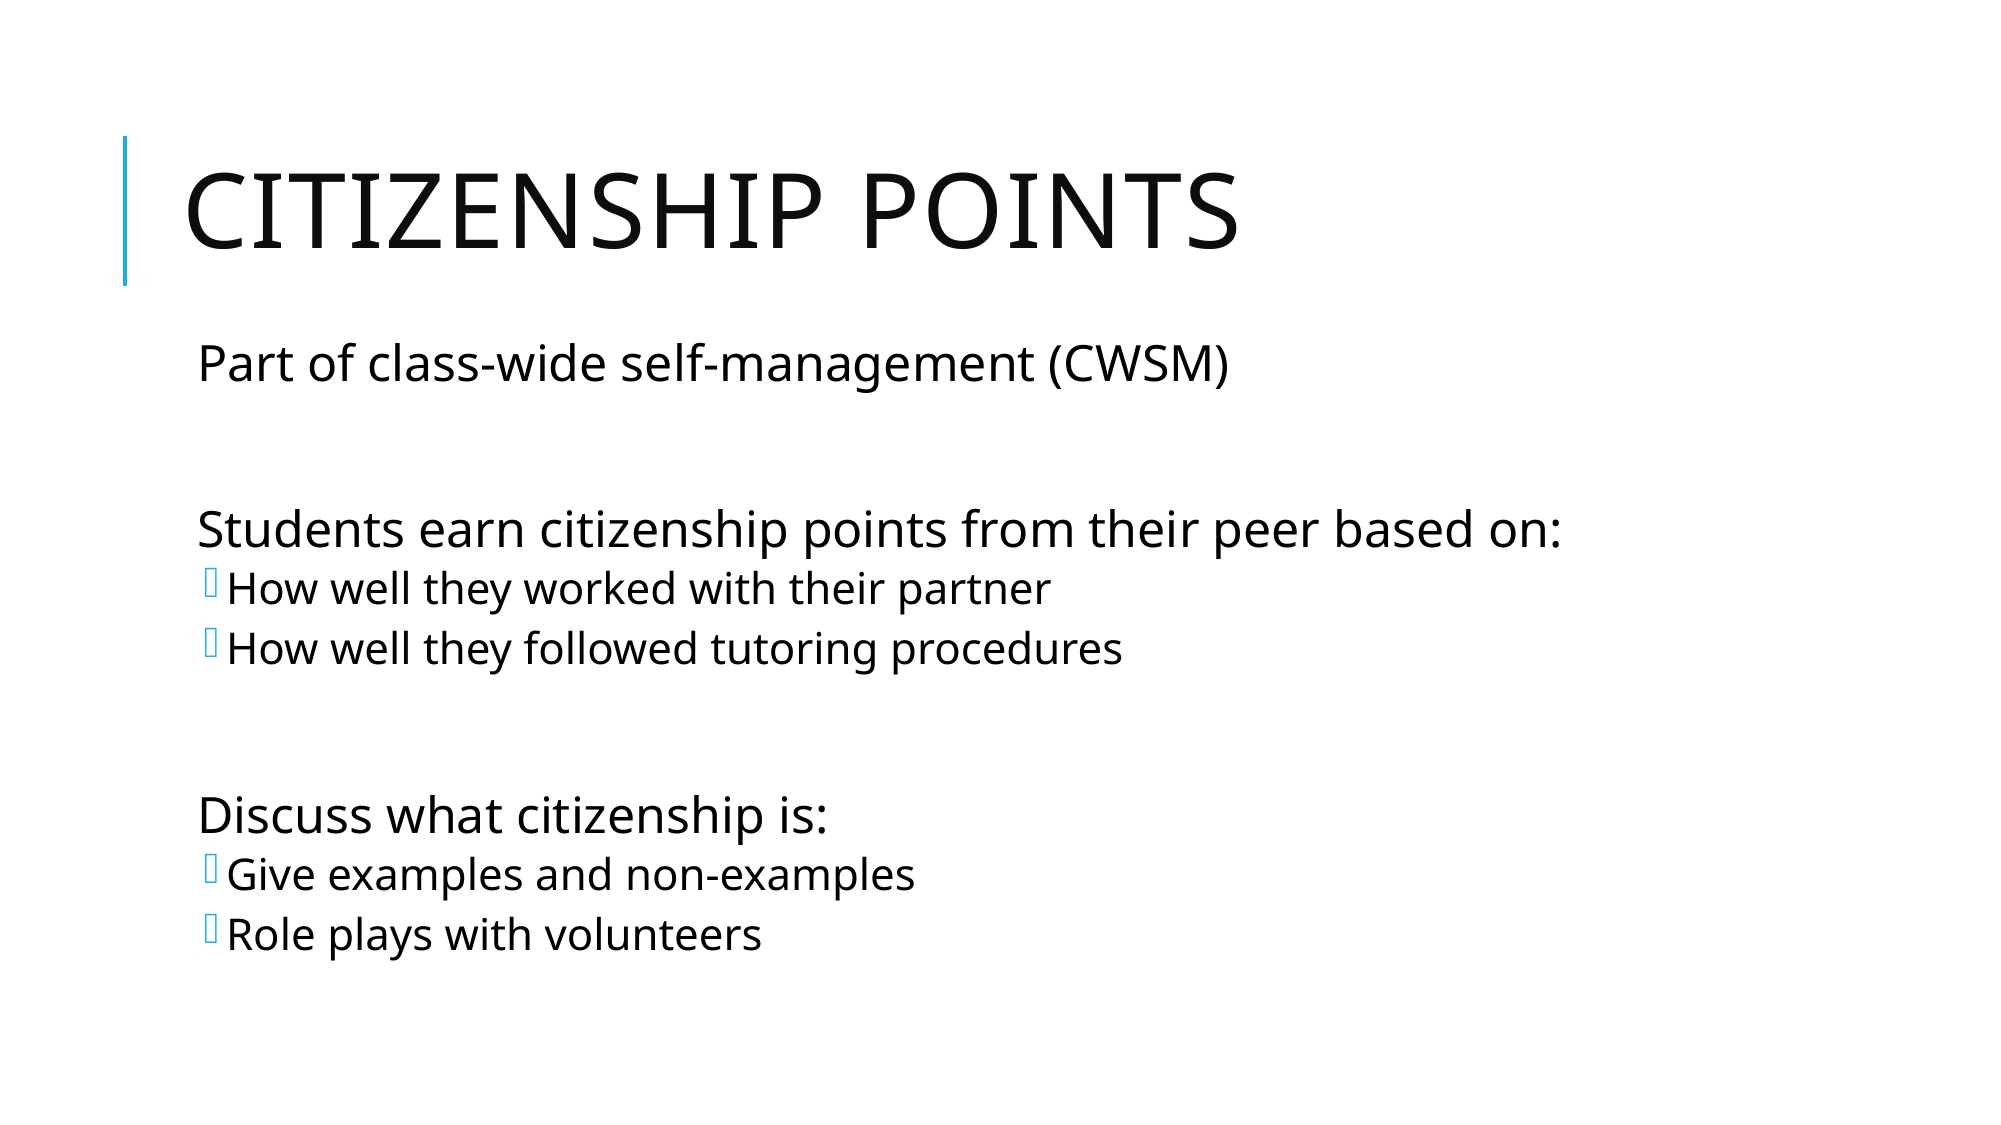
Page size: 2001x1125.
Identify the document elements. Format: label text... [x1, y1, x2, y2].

list Part of class-wide self-management (CWSM) Students earn citizenship points from their peer based on: How well they worked with their partner How well they followed tutoring procedures Discuss what citizenship is: Give examples and non-examples Role plays with volunteers [174, 330, 1900, 1073]
title Citizenship Points [168, 96, 1763, 342]
